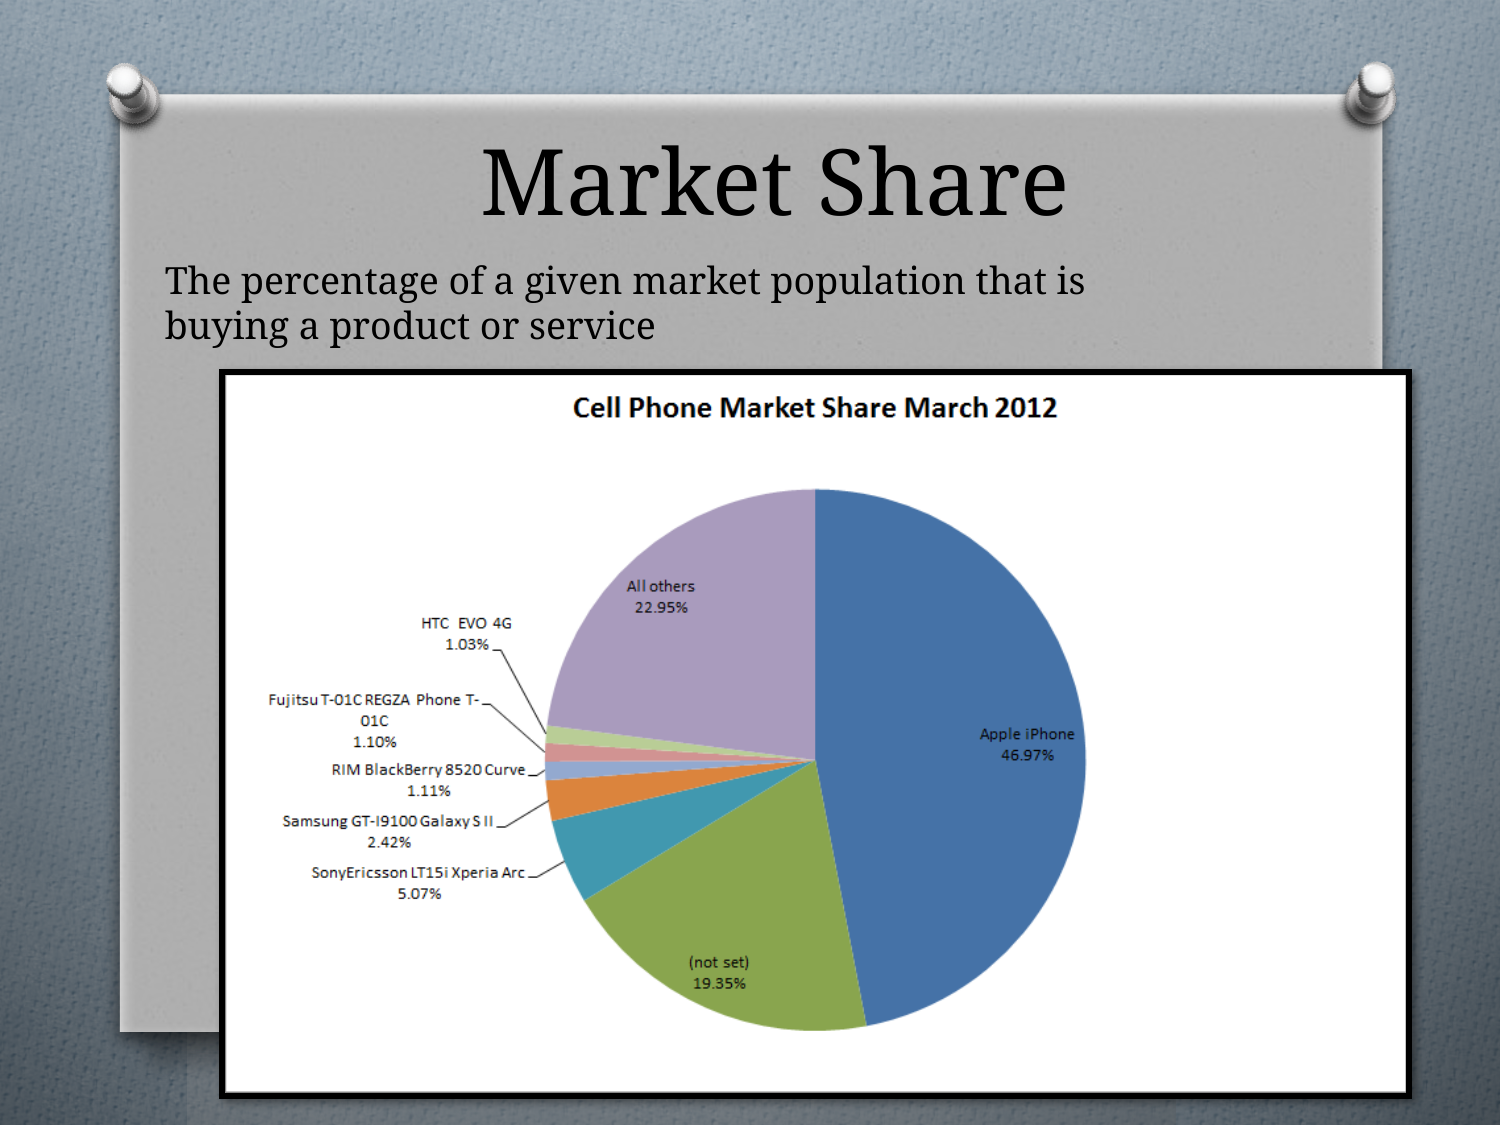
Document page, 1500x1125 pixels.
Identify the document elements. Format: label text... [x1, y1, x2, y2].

picture [75, 29, 198, 153]
title Market Share [204, 80, 1347, 278]
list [224, 374, 1407, 1093]
picture [1317, 35, 1439, 156]
text_box The percentage of a given market population that is buying a product or service [150, 249, 1225, 355]
